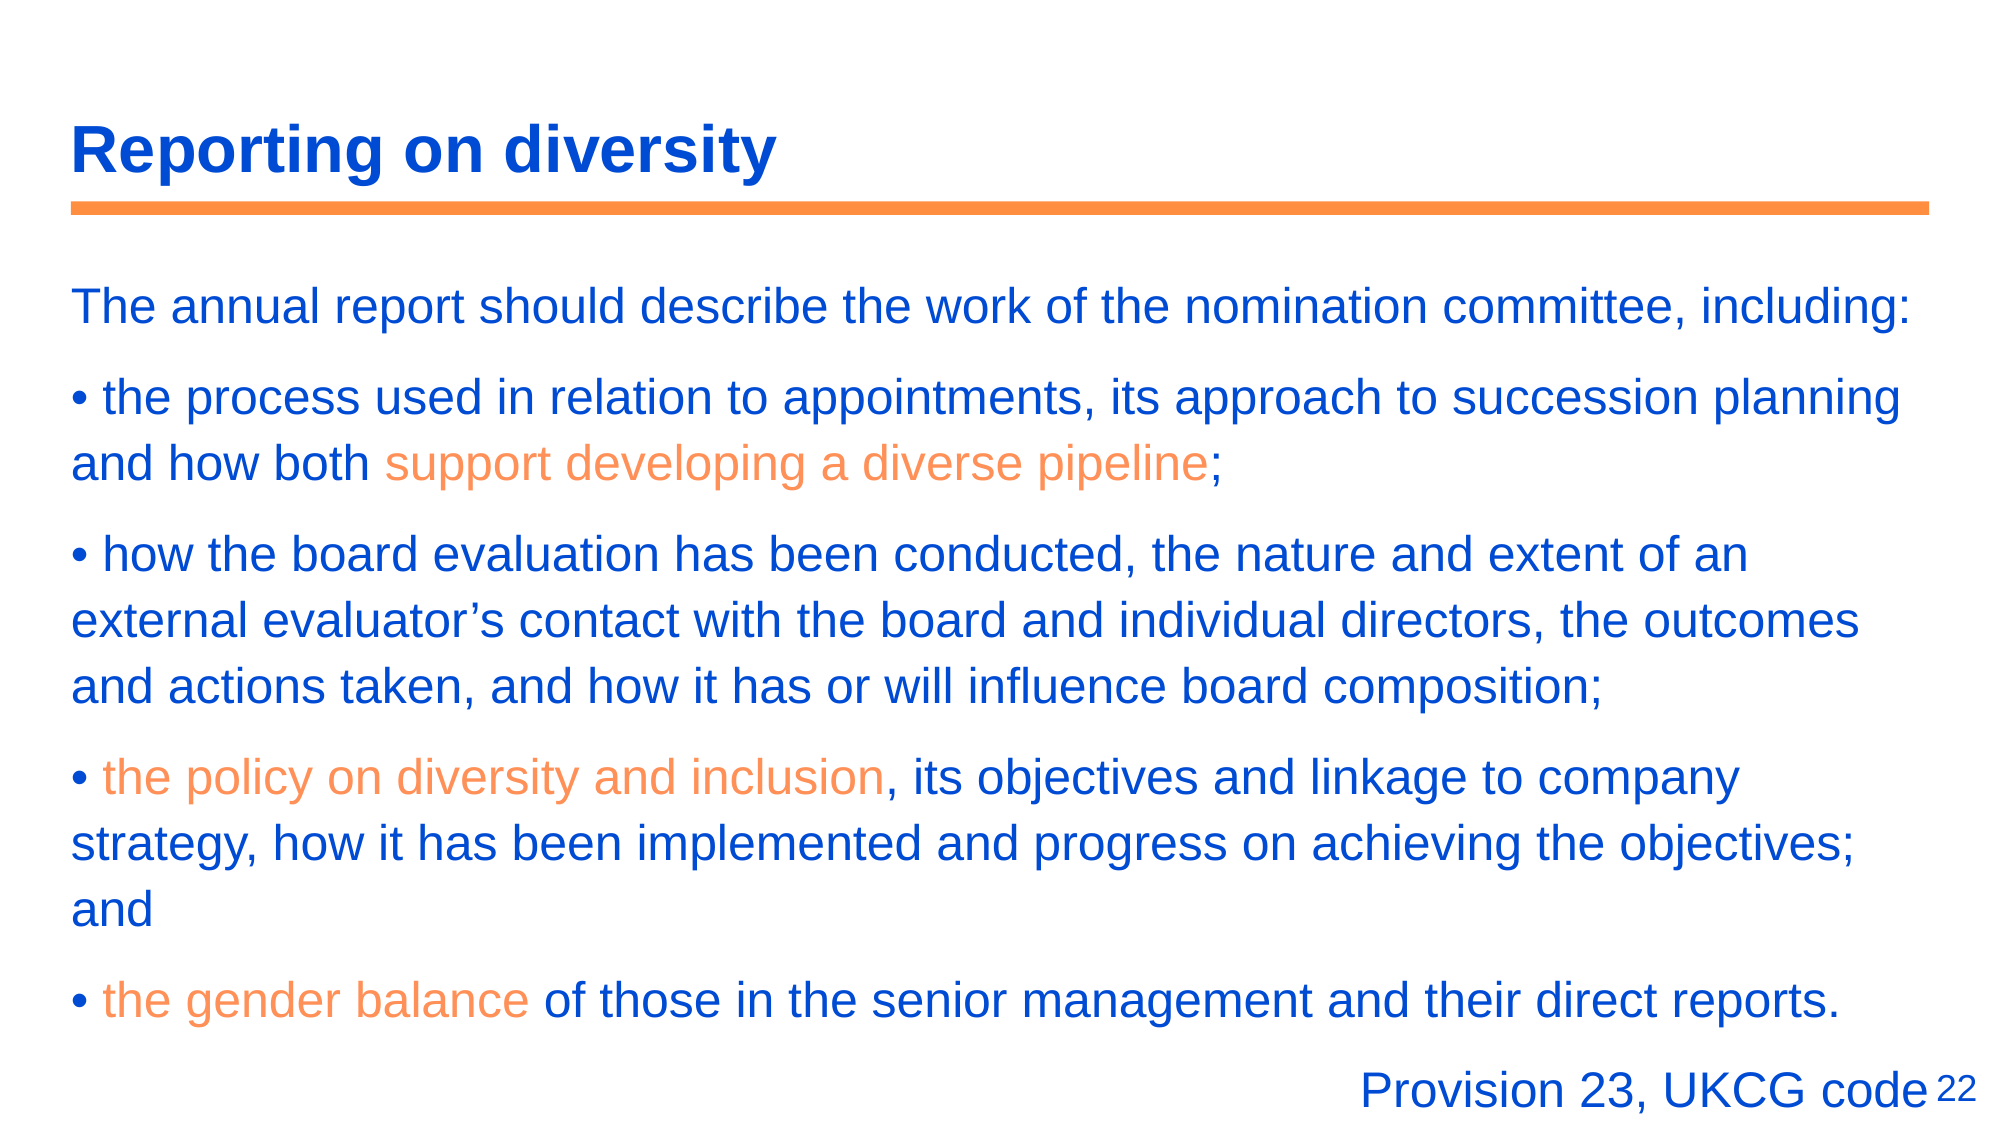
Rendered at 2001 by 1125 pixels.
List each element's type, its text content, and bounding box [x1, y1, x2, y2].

list The annual report should describe the work of the nomination committee, including: • the process used in relation to appointments, its approach to succession planning and how both support developing a diverse pipeline; • how the board evaluation has been conducted, the nature and extent of an external evaluator’s contact with the board and individual directors, the outcomes and actions taken, and how it has or will influence board composition; • the policy on diversity and inclusion, its objectives and linkage to company strategy, how it has been implemented and progress on achieving the objectives; and • the gender balance of those in the senior management and their direct reports. Provision 23, UKCG code [70, 267, 1930, 1047]
title Reporting on diversity [70, 54, 1930, 187]
